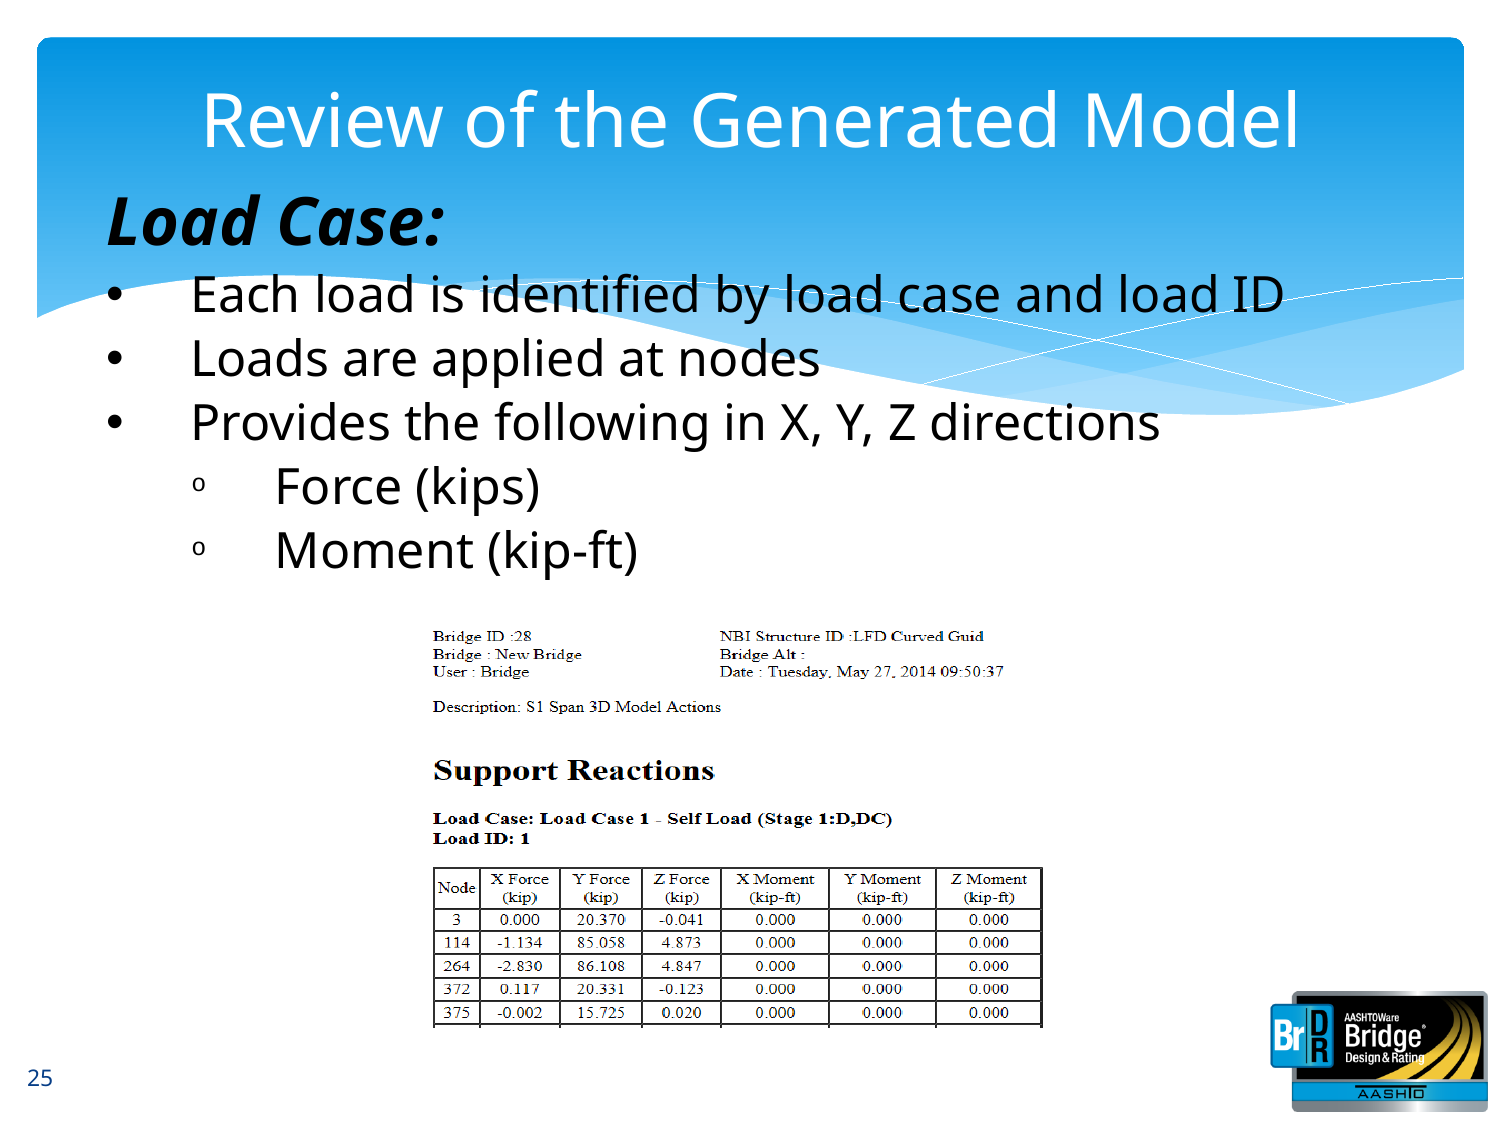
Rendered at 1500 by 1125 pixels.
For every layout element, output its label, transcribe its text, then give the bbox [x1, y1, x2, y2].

picture [426, 622, 1057, 1029]
picture [1270, 991, 1488, 1112]
text_box Load Case: Each load is identified by load case and load ID Loads are applied at nodes Provides the following in X, Y, Z directions Force (kips) Moment (kip-ft) [91, 225, 1436, 618]
slide_number 25 [12, 1049, 203, 1110]
title Review of the Generated Model [38, 75, 1464, 225]
